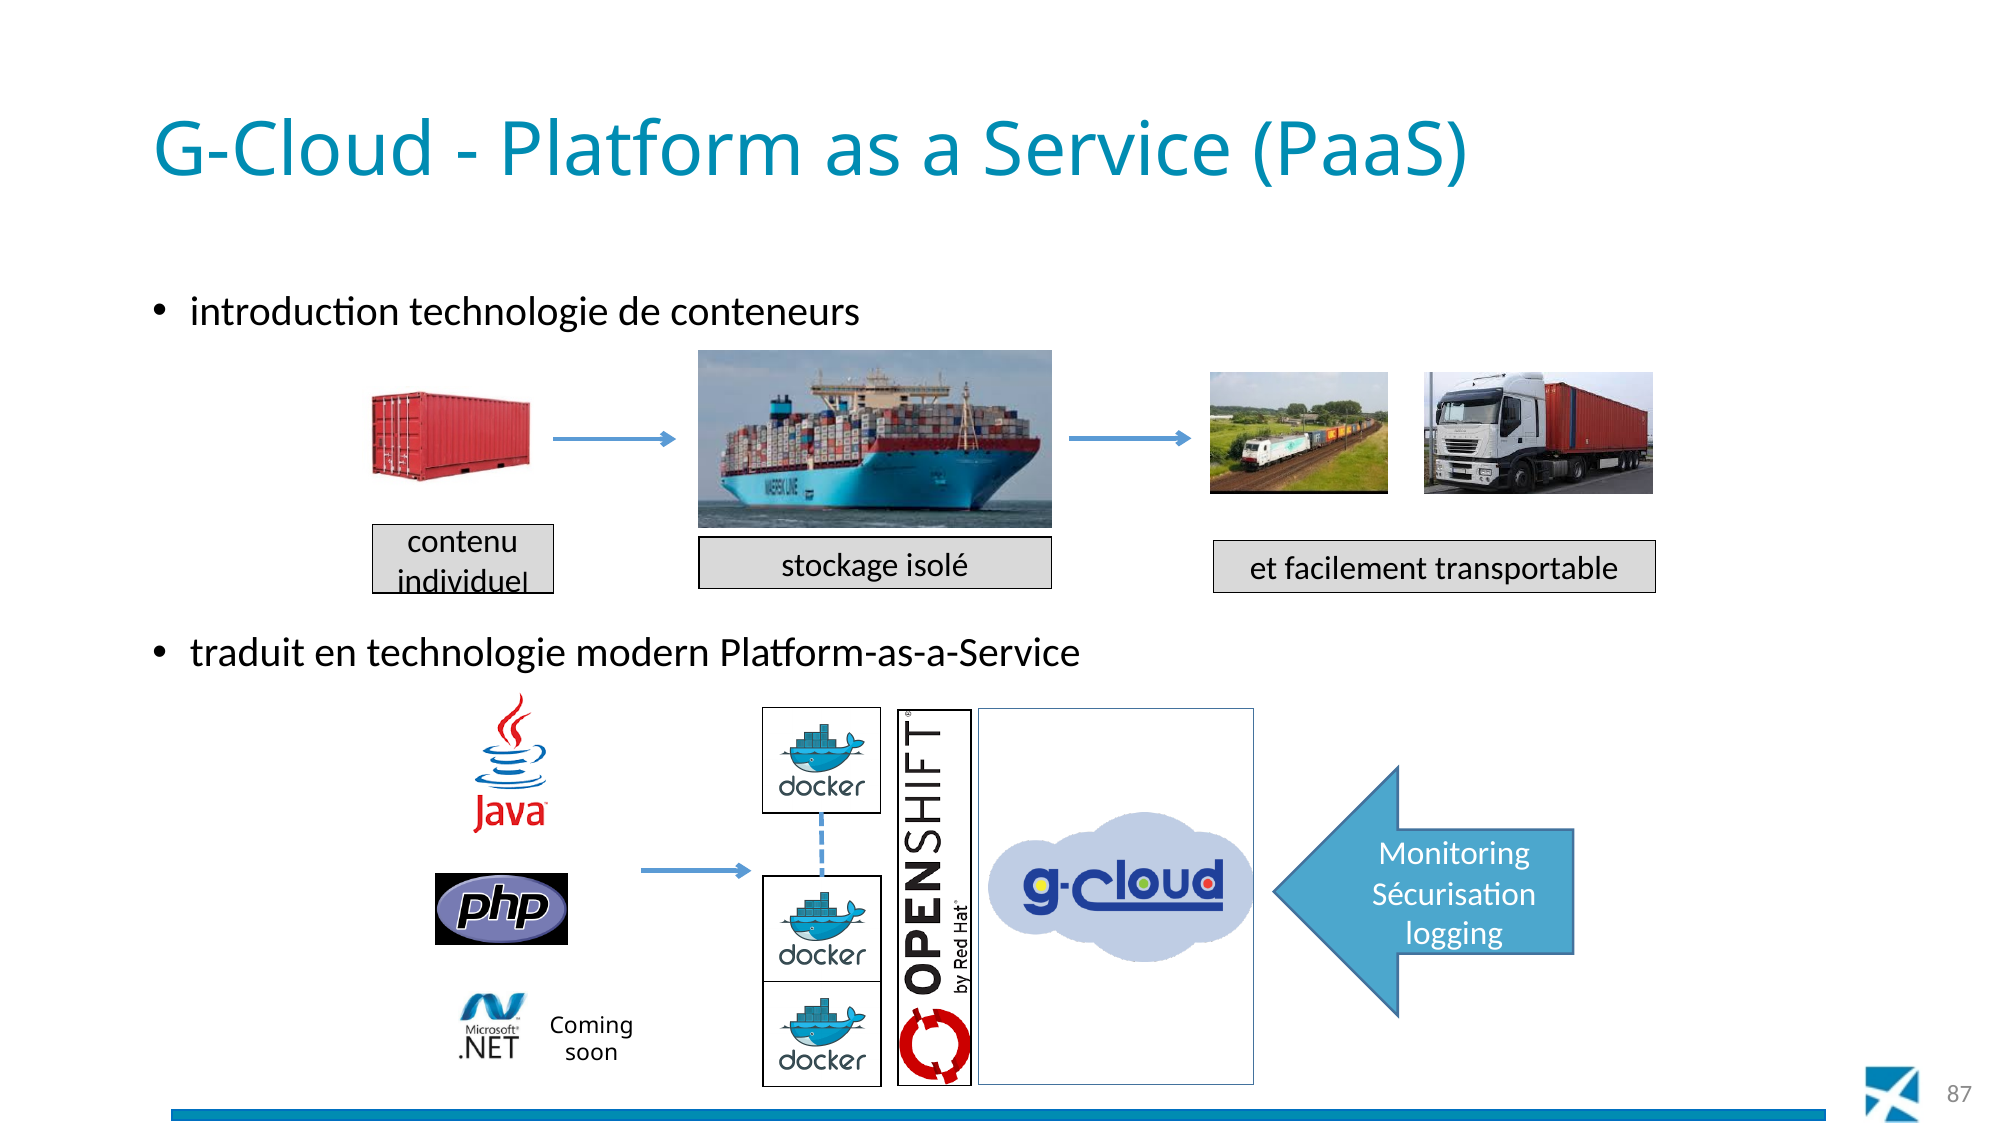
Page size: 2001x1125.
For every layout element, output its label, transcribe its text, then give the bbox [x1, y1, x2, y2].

title G-Cloud - Platform as a Service (PaaS) [137, 42, 1863, 260]
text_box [427, 680, 1574, 1086]
picture [1863, 1064, 1924, 1123]
list introduction technologie de conteneurs traduit en technologie modern Platform-as-a-Service [137, 281, 1863, 996]
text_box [362, 350, 1656, 594]
